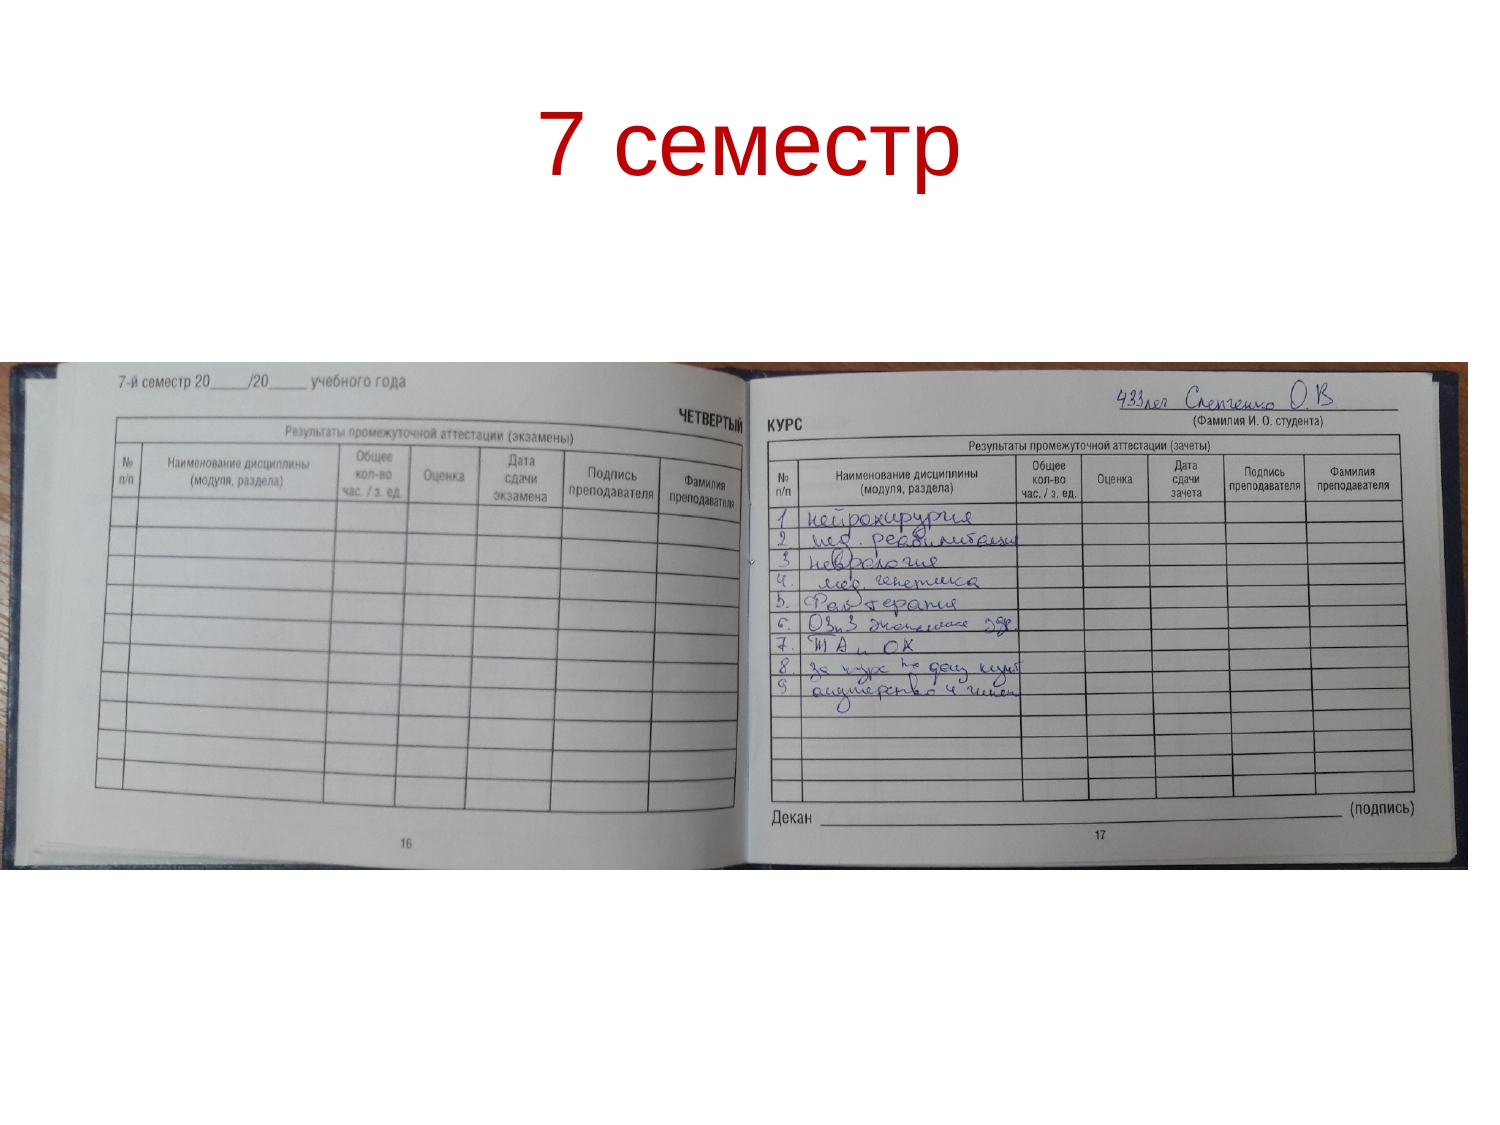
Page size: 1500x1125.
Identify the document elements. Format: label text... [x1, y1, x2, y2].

picture [0, 362, 1469, 870]
title 7 семестр [75, 45, 1425, 233]
